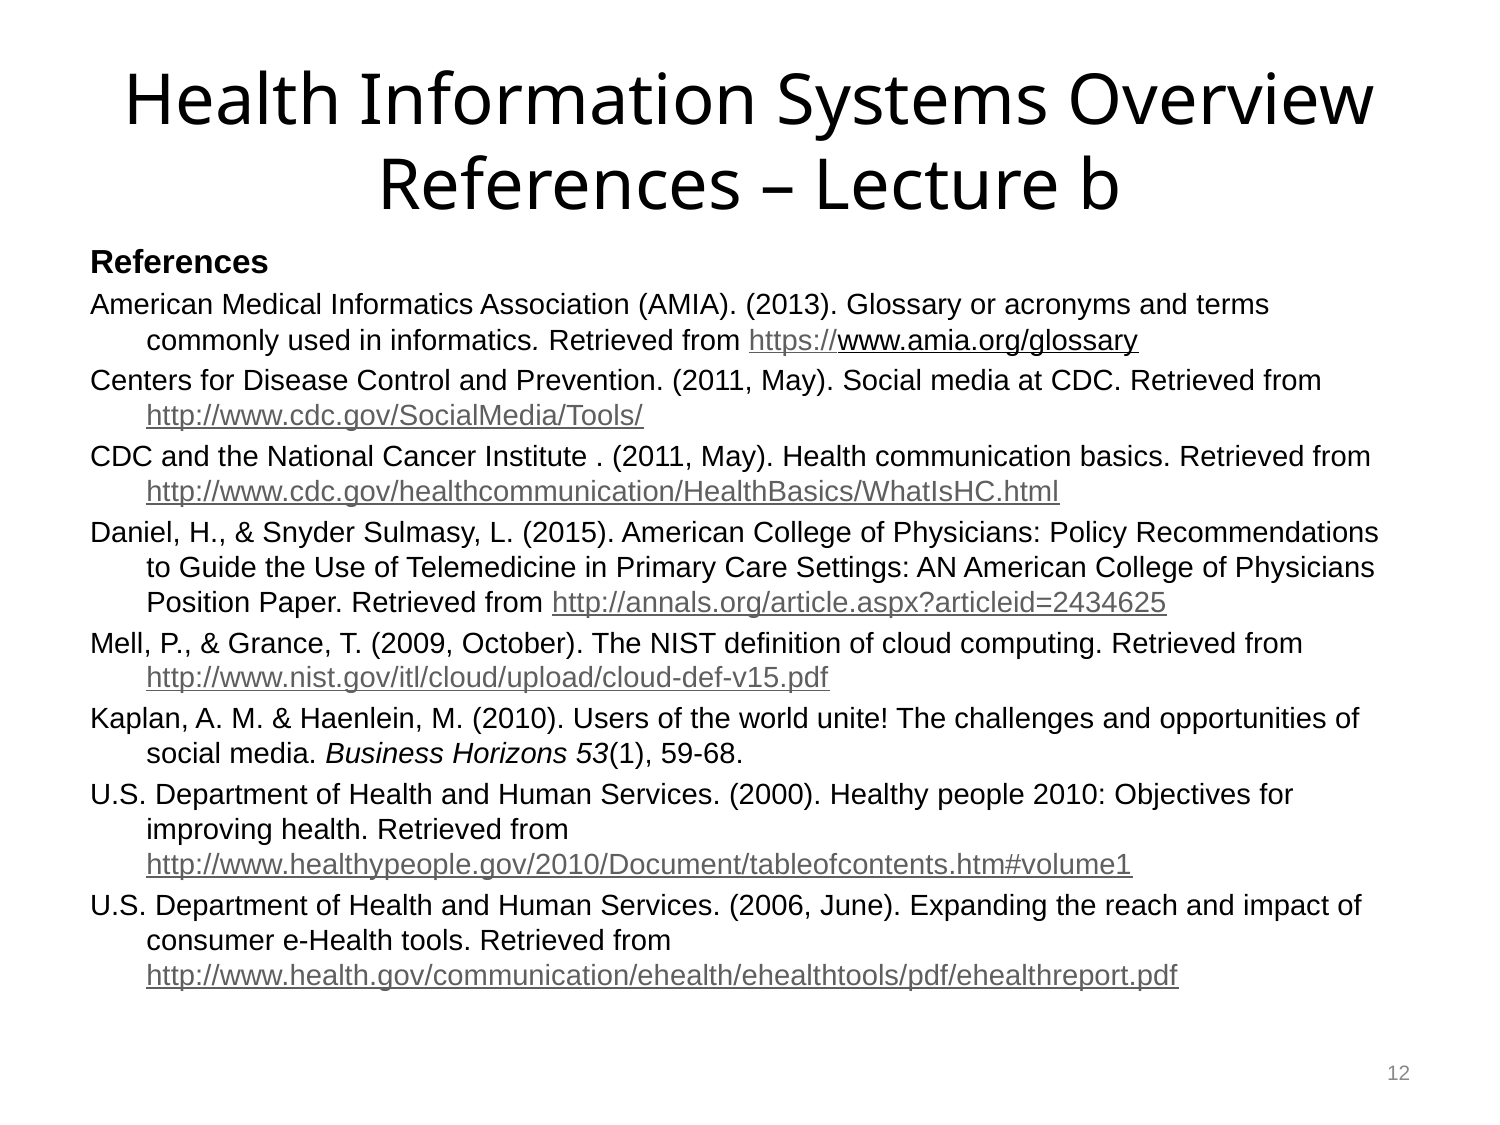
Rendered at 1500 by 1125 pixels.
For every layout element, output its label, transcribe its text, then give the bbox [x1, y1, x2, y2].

title Health Information Systems Overview References – Lecture b [75, 45, 1425, 232]
list References American Medical Informatics Association (AMIA). (2013). Glossary or acronyms and terms commonly used in informatics. Retrieved from https://www.amia.org/glossary Centers for Disease Control and Prevention. (2011, May). Social media at CDC. Retrieved from http://www.cdc.gov/SocialMedia/Tools/ CDC and the National Cancer Institute . (2011, May). Health communication basics. Retrieved from http://www.cdc.gov/healthcommunication/HealthBasics/WhatIsHC.html Daniel, H., & Snyder Sulmasy, L. (2015). American College of Physicians: Policy Recommendations to Guide the Use of Telemedicine in Primary Care Settings: AN American College of Physicians Position Paper. Retrieved from http://annals.org/article.aspx?articleid=2434625 Mell, P., & Grance, T. (2009, October). The NIST definition of cloud computing. Retrieved from http://www.nist.gov/itl/cloud/upload/cloud-def-v15.pdf Kaplan, A. M. & Haenlein, M. (2010). Users of the world unite! The challenges and opportunities of social media. Business Horizons 53(1), 59-68. U.S. Department of Health and Human Services. (2000). Healthy people 2010: Objectives for improving health. Retrieved from http://www.healthypeople.gov/2010/Document/tableofcontents.htm#volume1 U.S. Department of Health and Human Services. (2006, June). Expanding the reach and impact of consumer e-Health tools. Retrieved from http://www.health.gov/communication/ehealth/ehealthtools/pdf/ehealthreport.pdf [75, 232, 1425, 1088]
slide_number 12 [1341, 1027, 1425, 1118]
